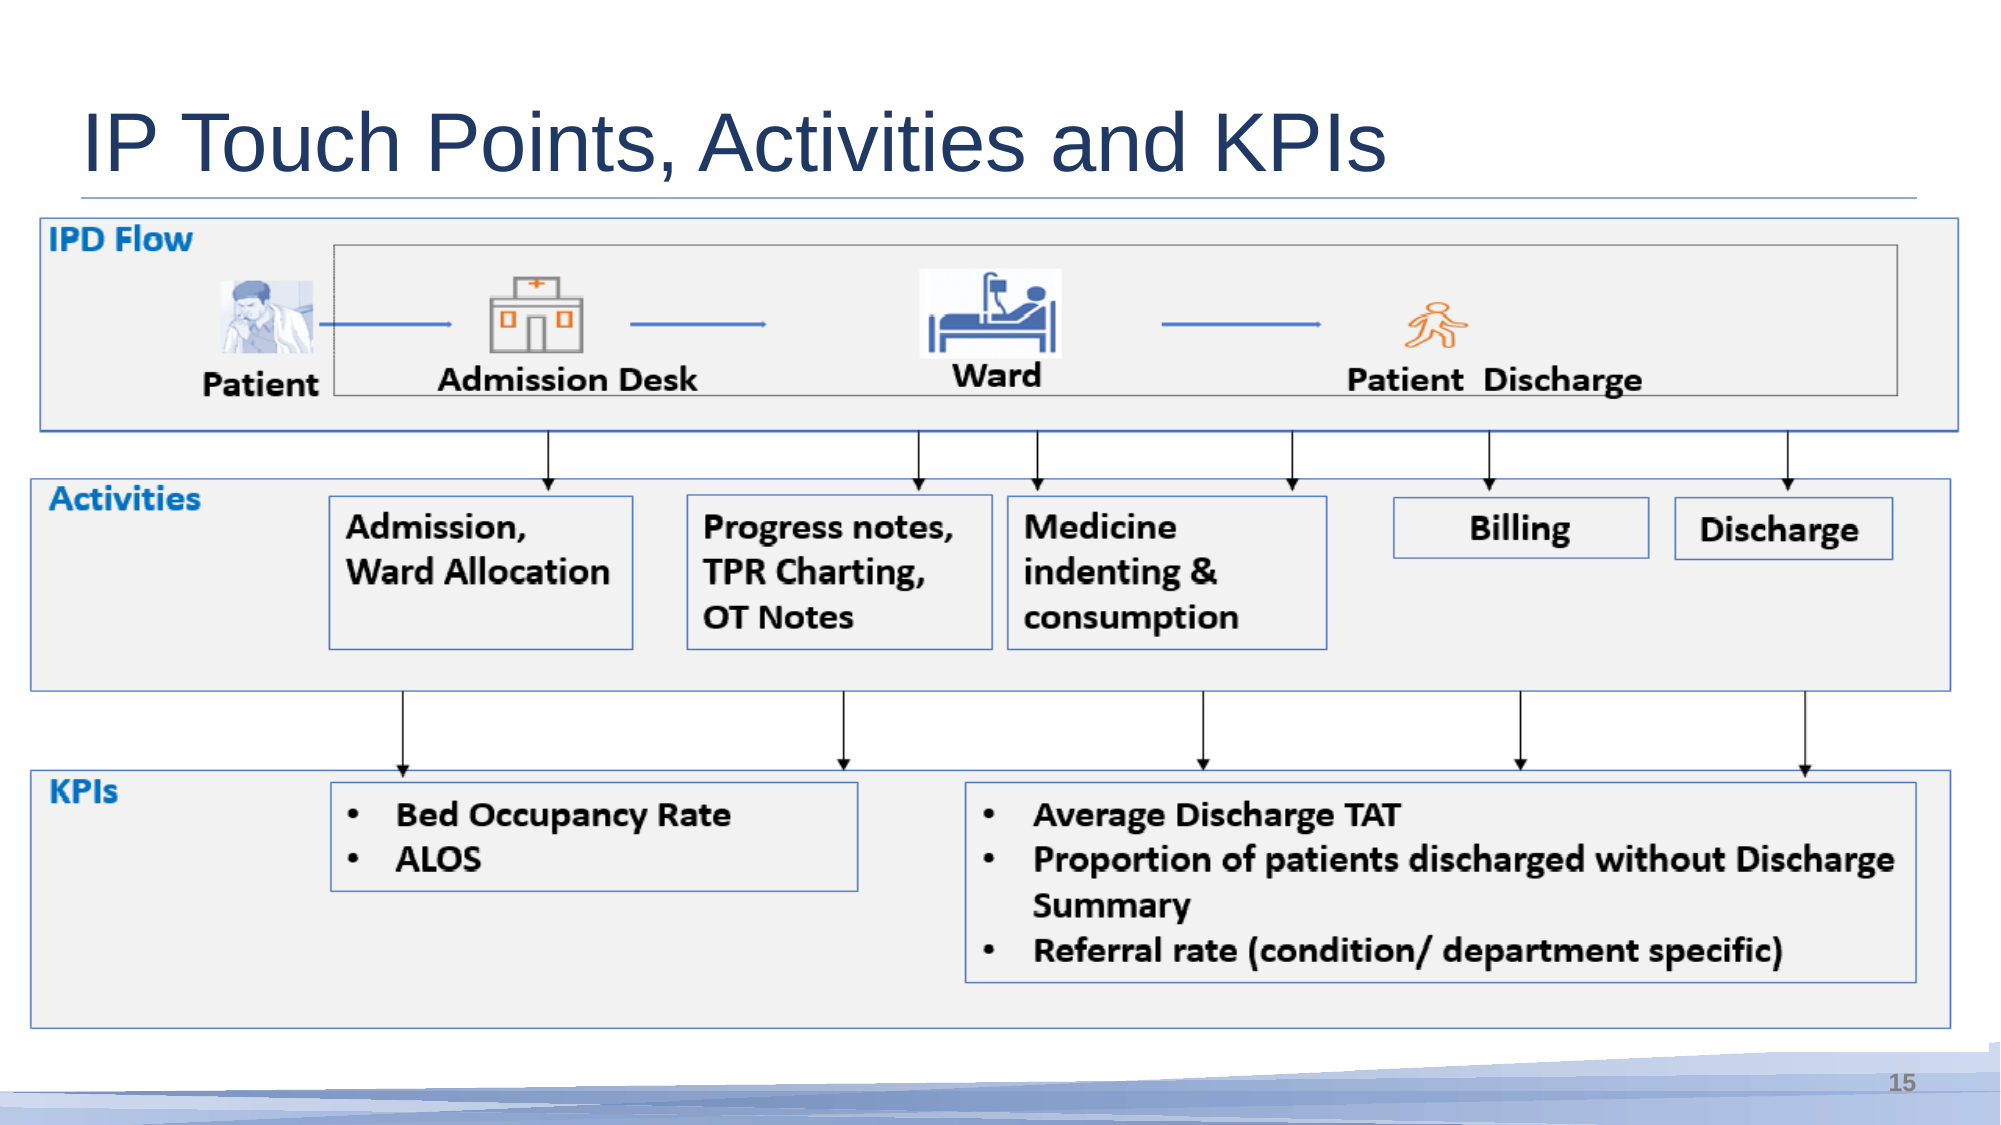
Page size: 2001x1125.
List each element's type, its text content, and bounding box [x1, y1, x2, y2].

title IP Touch Points, Activities and KPIs [81, 59, 1917, 190]
picture [10, 211, 1989, 1052]
slide_number 15 [1481, 1052, 1932, 1111]
